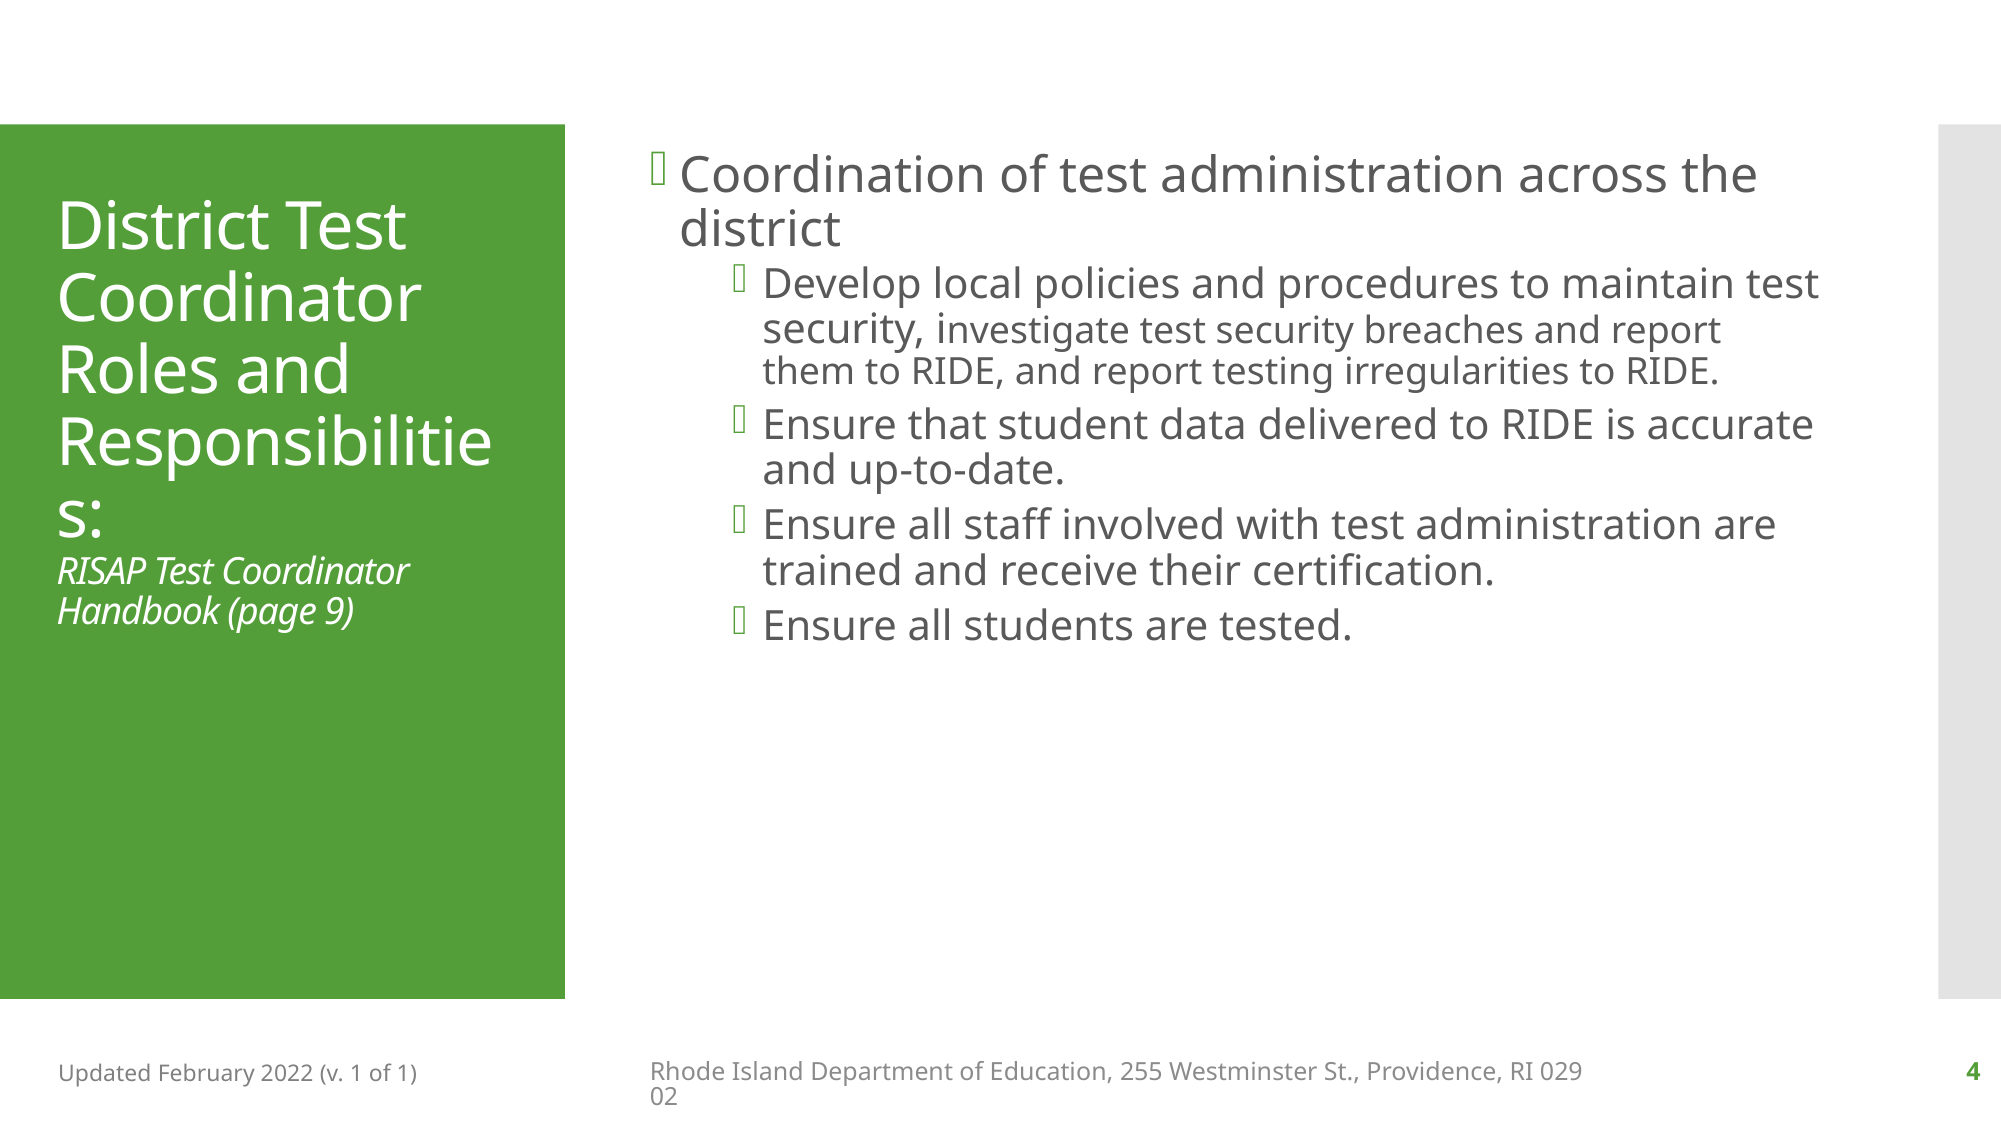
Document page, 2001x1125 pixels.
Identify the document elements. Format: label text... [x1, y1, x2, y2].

footer Rhode Island Department of Education, 255 Westminster St., Providence, RI 02902 [634, 1042, 1605, 1103]
title District Test Coordinator Roles and Responsibilities: RISAP Test Coordinator Handbook (page 9) [41, 184, 525, 940]
list Coordination of test administration across the district Develop local policies and procedures to maintain test security, investigate test security breaches and report them to RIDE, and report testing irregularities to RIDE. Ensure that student data delivered to RIDE is accurate and up-to-date. Ensure all staff involved with test administration are trained and receive their certification. Ensure all students are tested. [634, 141, 1835, 982]
slide_number 4 [1744, 1042, 1996, 1103]
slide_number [43, 1042, 493, 1103]
